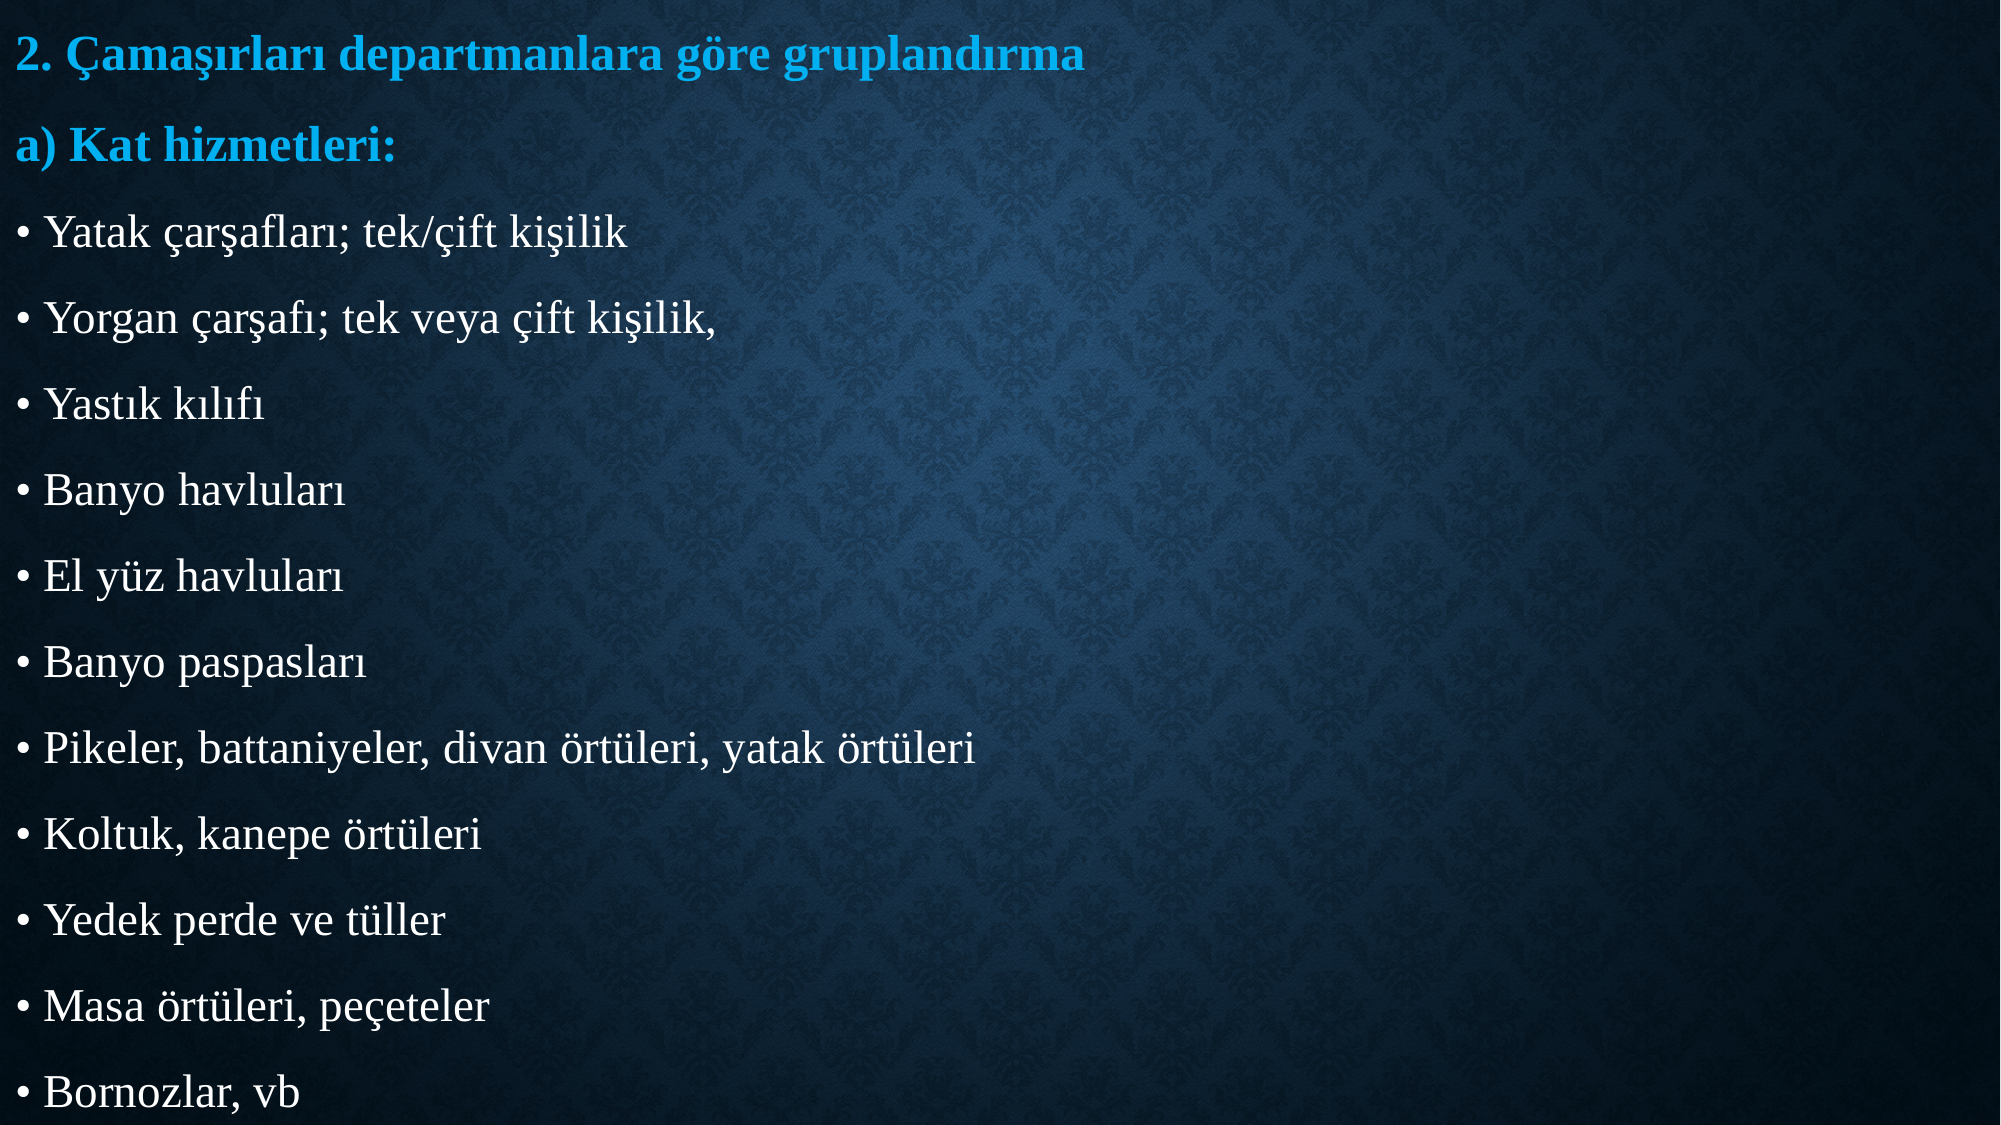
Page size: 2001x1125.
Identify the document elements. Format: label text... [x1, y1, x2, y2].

list 2. Çamaşırları departmanlara göre gruplandırma a) Kat hizmetleri: • Yatak çarşafları; tek/çift kişilik • Yorgan çarşafı; tek veya çift kişilik, • Yastık kılıfı • Banyo havluları • El yüz havluları • Banyo paspasları • Pikeler, battaniyeler, divan örtüleri, yatak örtüleri • Koltuk, kanepe örtüleri • Yedek perde ve tüller • Masa örtüleri, peçeteler • Bornozlar, vb [0, 0, 2000, 1125]
